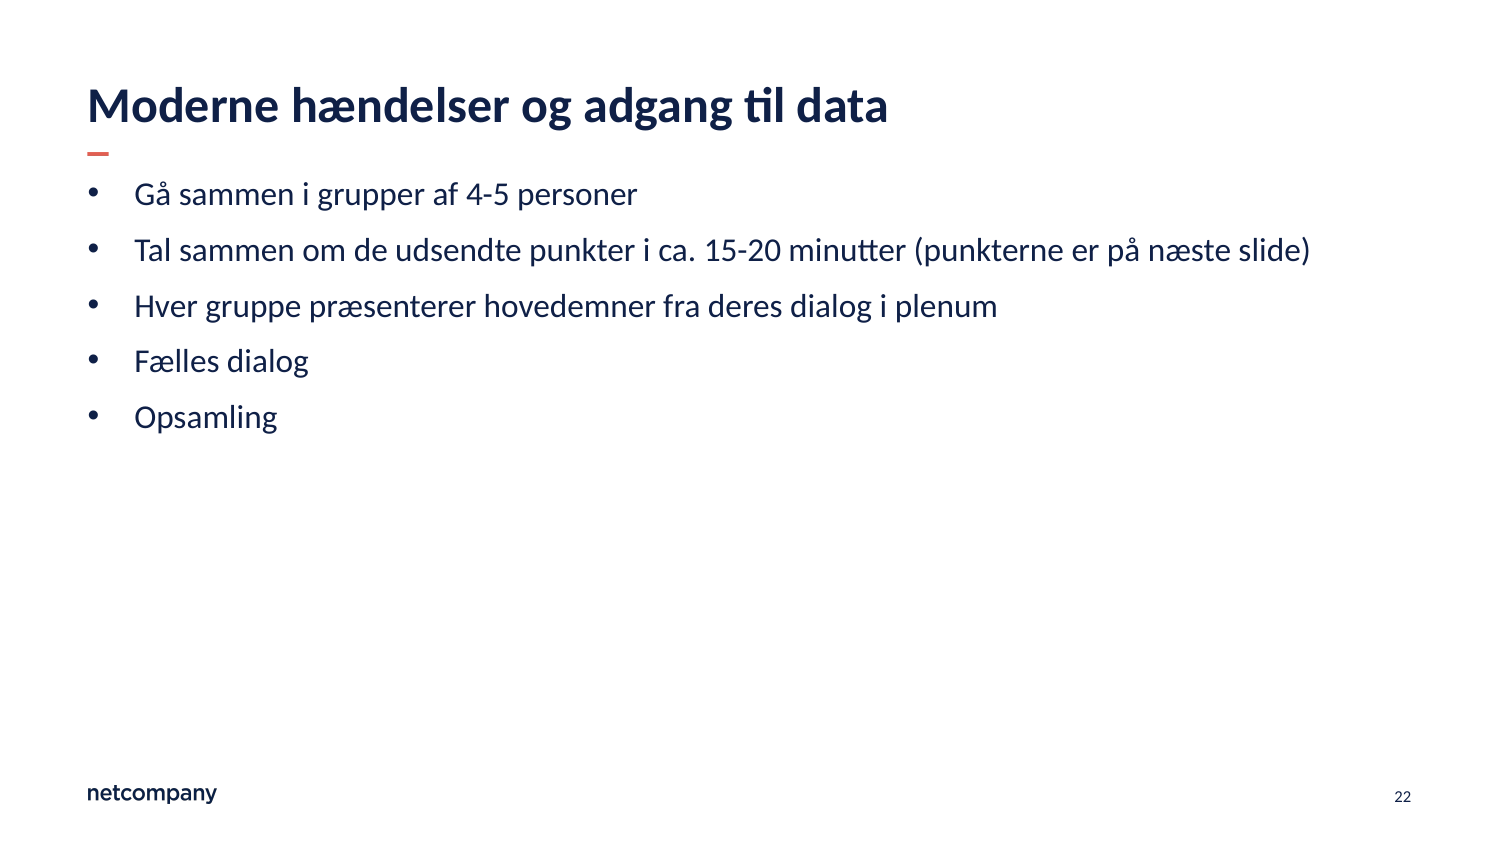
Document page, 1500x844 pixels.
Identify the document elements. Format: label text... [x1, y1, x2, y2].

title Moderne hændelser og adgang til data [87, 78, 1412, 133]
list Gå sammen i grupper af 4-5 personer Tal sammen om de udsendte punkter i ca. 15-20 minutter (punkterne er på næste slide) Hver gruppe præsenterer hovedemner fra deres dialog i plenum Fælles dialog Opsamling [87, 172, 1412, 759]
picture [88, 785, 217, 804]
picture [87, 152, 109, 156]
